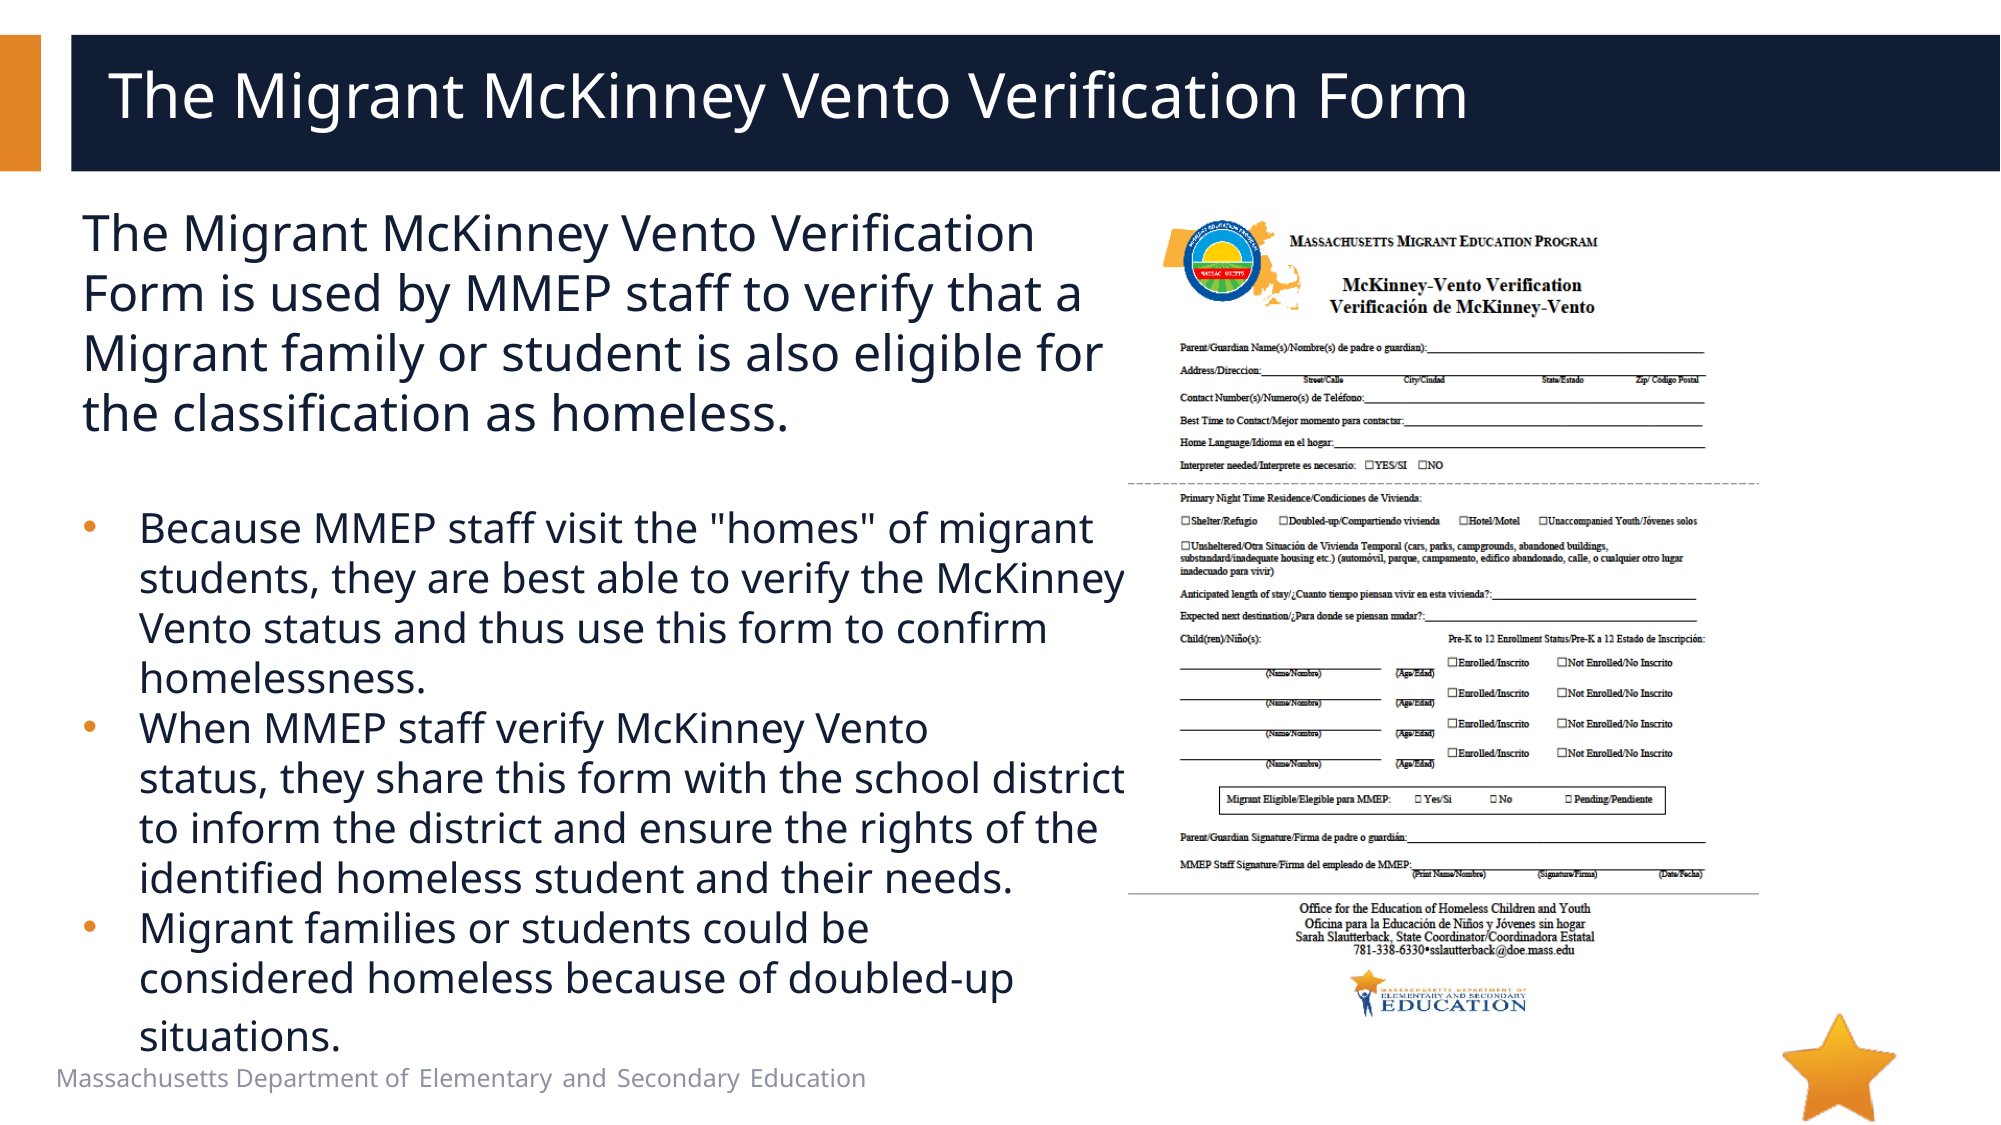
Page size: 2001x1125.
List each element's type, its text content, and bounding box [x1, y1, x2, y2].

list The Migrant McKinney Vento Verification Form is used by MMEP staff to verify that a Migrant family or student is also eligible for the classification as homeless. Because MMEP staff visit the "homes" of migrant students, they are best able to verify the McKinney Vento status and thus use this form to confirm homelessness. When MMEP staff verify McKinney Vento status, they share this form with the school district to inform the district and ensure the rights of the identified homeless student and their needs. Migrant families or students could be considered homeless because of doubled-up situations. [67, 193, 1124, 1057]
title The Migrant McKinney Vento Verification Form [93, 53, 1959, 145]
picture [1773, 1000, 1909, 1125]
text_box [1124, 194, 1763, 1057]
